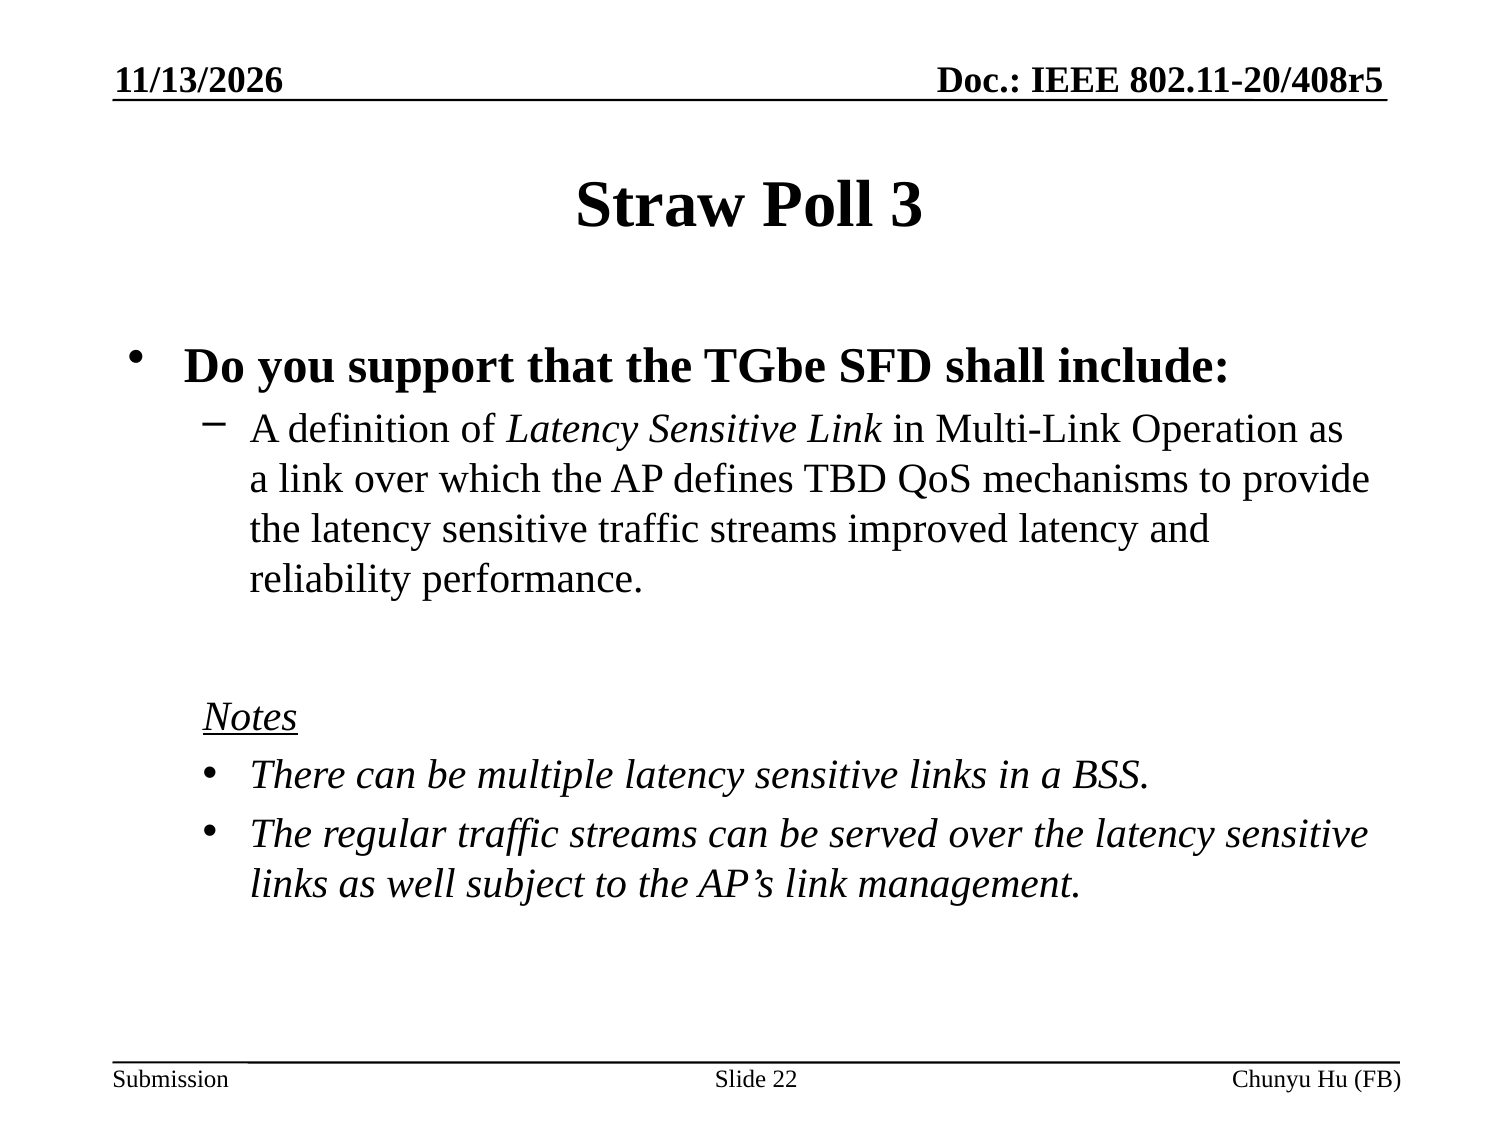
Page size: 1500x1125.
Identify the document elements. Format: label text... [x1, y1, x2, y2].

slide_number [114, 54, 368, 101]
list Do you support that the TGbe SFD shall include: A definition of Latency Sensitive Link in Multi-Link Operation as a link over which the AP defines TBD QoS mechanisms to provide the latency sensitive traffic streams improved latency and reliability performance. Notes There can be multiple latency sensitive links in a BSS. The regular traffic streams can be served over the latency sensitive links as well subject to the AP’s link management. [112, 324, 1388, 1001]
slide_number Slide 22 [712, 1061, 800, 1093]
footer Chunyu Hu (FB) [1102, 1061, 1402, 1093]
title Straw Poll 3 [112, 112, 1388, 288]
